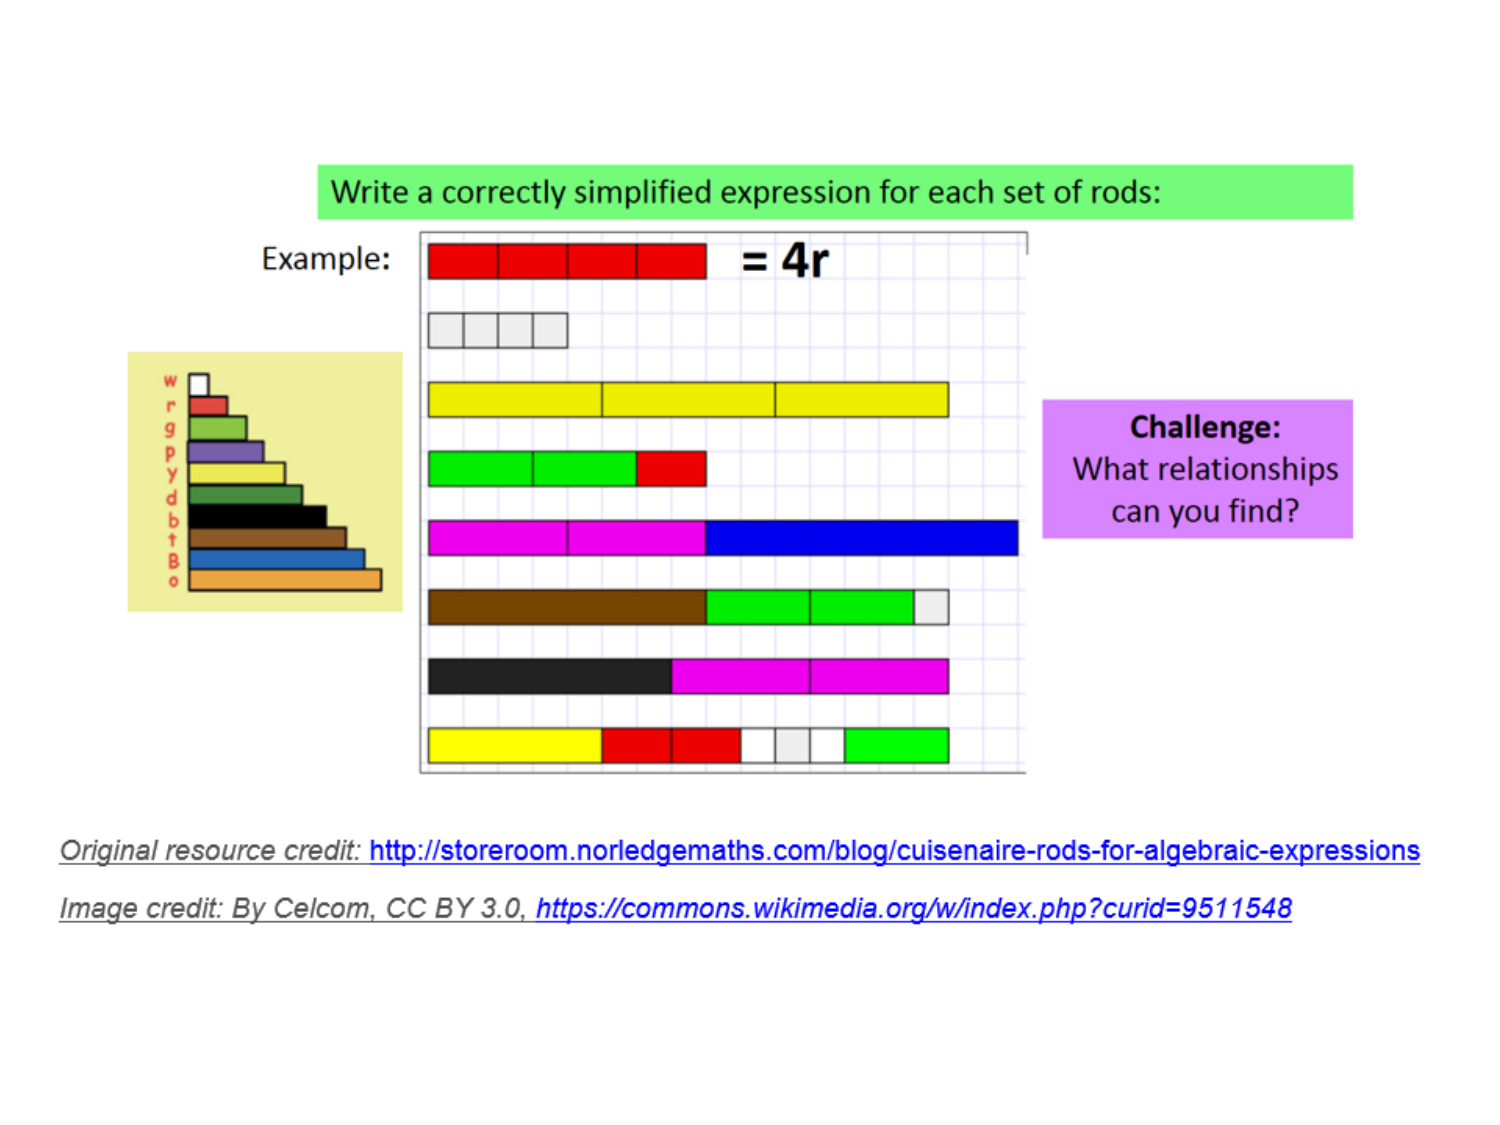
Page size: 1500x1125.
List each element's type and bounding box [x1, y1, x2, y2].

picture [20, 113, 1480, 951]
